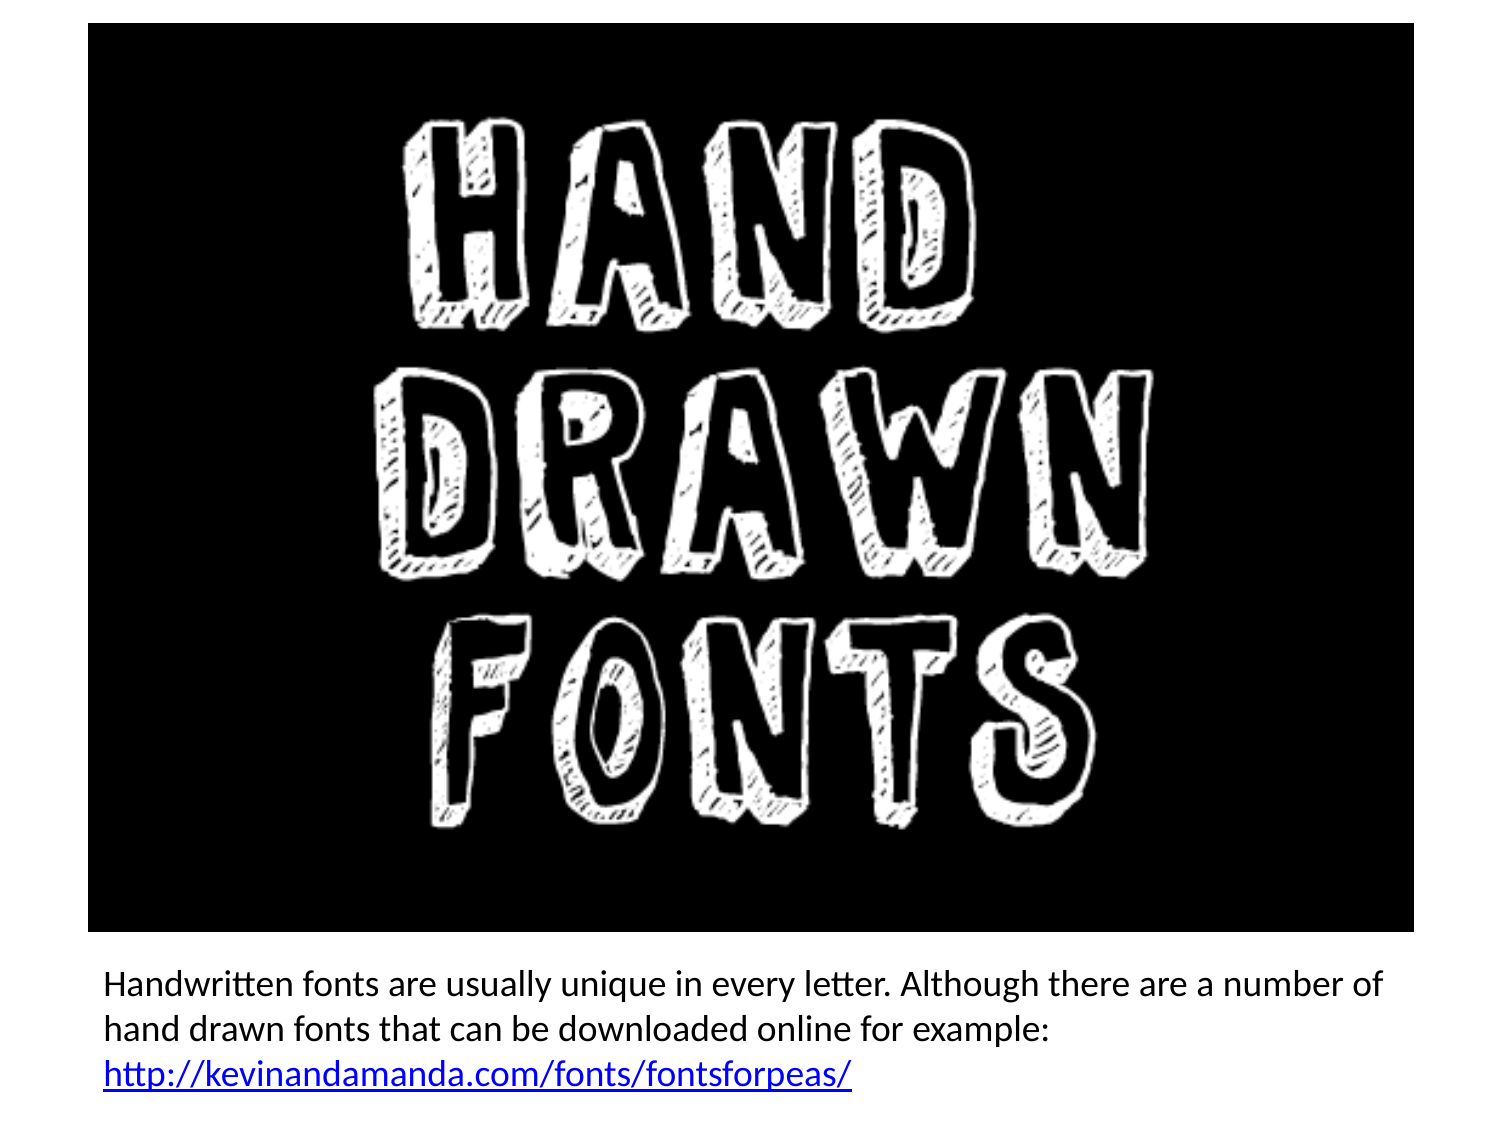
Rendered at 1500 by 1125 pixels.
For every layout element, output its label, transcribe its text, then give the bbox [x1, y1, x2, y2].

text_box Handwritten fonts are usually unique in every letter. Although there are a number of hand drawn fonts that can be downloaded online for example: http://kevinandamanda.com/fonts/fontsforpeas/ [88, 951, 1414, 1125]
picture [88, 23, 1415, 932]
